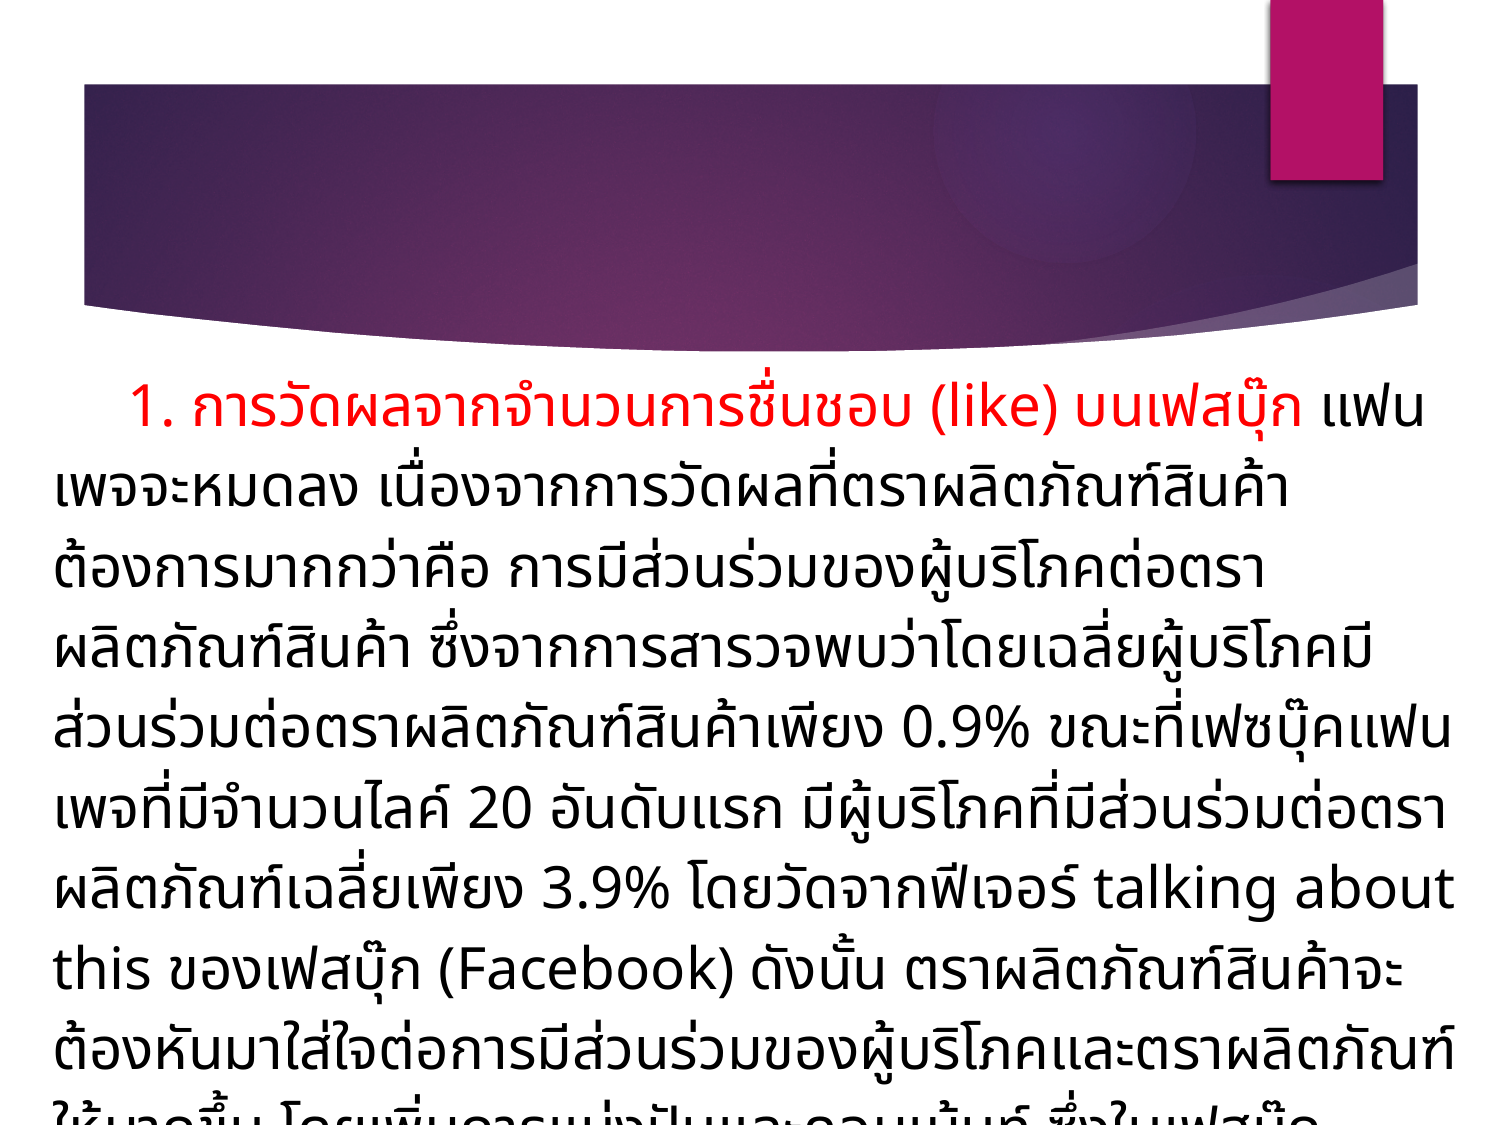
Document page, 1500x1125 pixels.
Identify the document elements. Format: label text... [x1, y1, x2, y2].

text_box 1. การวัดผลจากจำนวนการชื่นชอบ (like) บนเฟสบุ๊ก แฟนเพจจะหมดลง เนื่องจากการวัดผลที่ตราผลิตภัณฑ์สินค้าต้องการมากกว่าคือ การมีส่วนร่วมของผู้บริโภคต่อตราผลิตภัณฑ์สินค้า ซึ่งจากการสารวจพบว่าโดยเฉลี่ยผู้บริโภคมีส่วนร่วมต่อตราผลิตภัณฑ์สินค้าเพียง 0.9% ขณะที่เฟซบุ๊คแฟนเพจที่มีจำนวนไลค์ 20 อันดับแรก มีผู้บริโภคที่มีส่วนร่วมต่อตราผลิตภัณฑ์เฉลี่ยเพียง 3.9% โดยวัดจากฟีเจอร์ talking about this ของเฟสบุ๊ก (Facebook) ดังนั้น ตราผลิตภัณฑ์สินค้าจะต้องหันมาใส่ใจต่อการมีส่วนร่วมของผู้บริโภคและตราผลิตภัณฑ์ให้มากขึ้น โดยเพิ่มการแบ่งปันและคอมเม้นท์ ซึ่งในเฟสบุ๊ก (Facebook) แฟนเพจของแต่ละตราผลิตภัณฑ์ควรตั้งเป้าหมายให้มีปฏิสัมพันธ์กับตราผลิตภัณฑ์ (Brand Engagement) 5% ของจำนวนไลค์ [37, 349, 1488, 1125]
